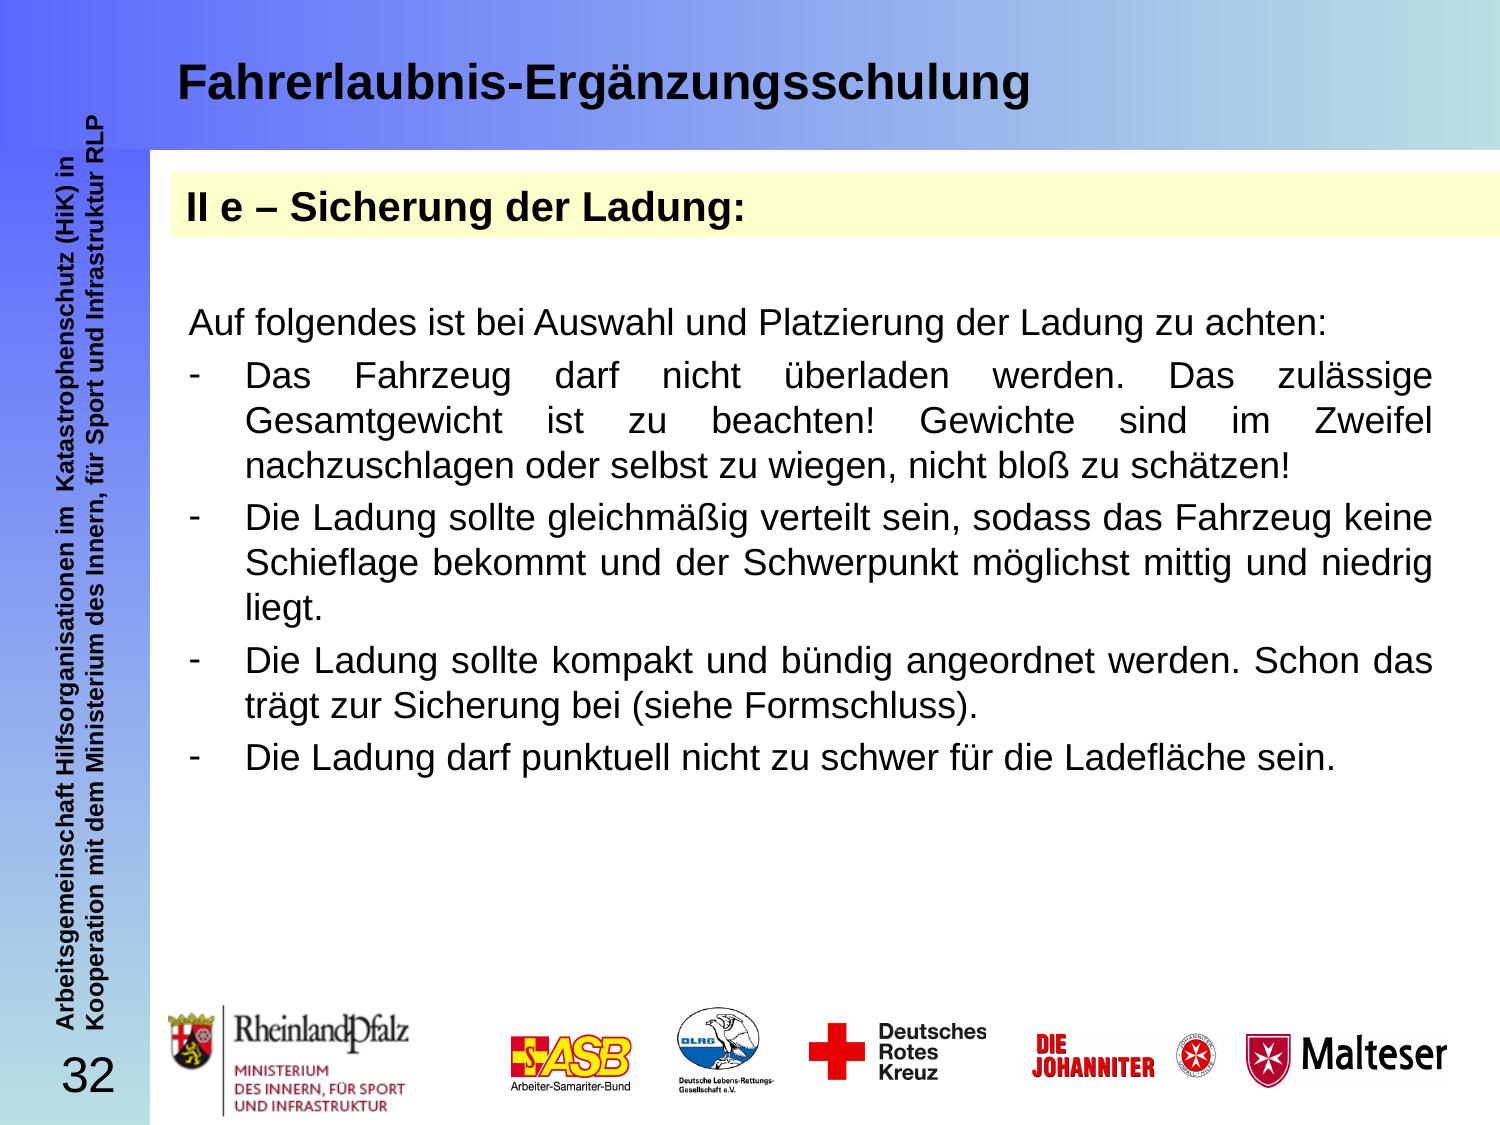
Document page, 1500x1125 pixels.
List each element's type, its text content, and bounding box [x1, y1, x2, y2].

text_box II e – Sicherung der Ladung: [171, 172, 1500, 238]
title Fahrerlaubnis-Ergänzungsschulung [162, 4, 1438, 155]
picture [168, 1004, 495, 1118]
picture [677, 1006, 774, 1093]
list Auf folgendes ist bei Auswahl und Platzierung der Ladung zu achten: Das Fahrzeug darf nicht überladen werden. Das zulässige Gesamtgewicht ist zu beachten! Gewichte sind im Zweifel nachzuschlagen oder selbst zu wiegen, nicht bloß zu schätzen! Die Ladung sollte gleichmäßig verteilt sein, sodass das Fahrzeug keine Schieflage bekommt und der Schwerpunkt möglichst mittig und niedrig liegt. Die Ladung sollte kompakt und bündig angeordnet werden. Schon das trägt zur Sicherung bei (siehe Formschluss). Die Ladung darf punktuell nicht zu schwer für die Ladefläche sein. [173, 290, 1449, 906]
